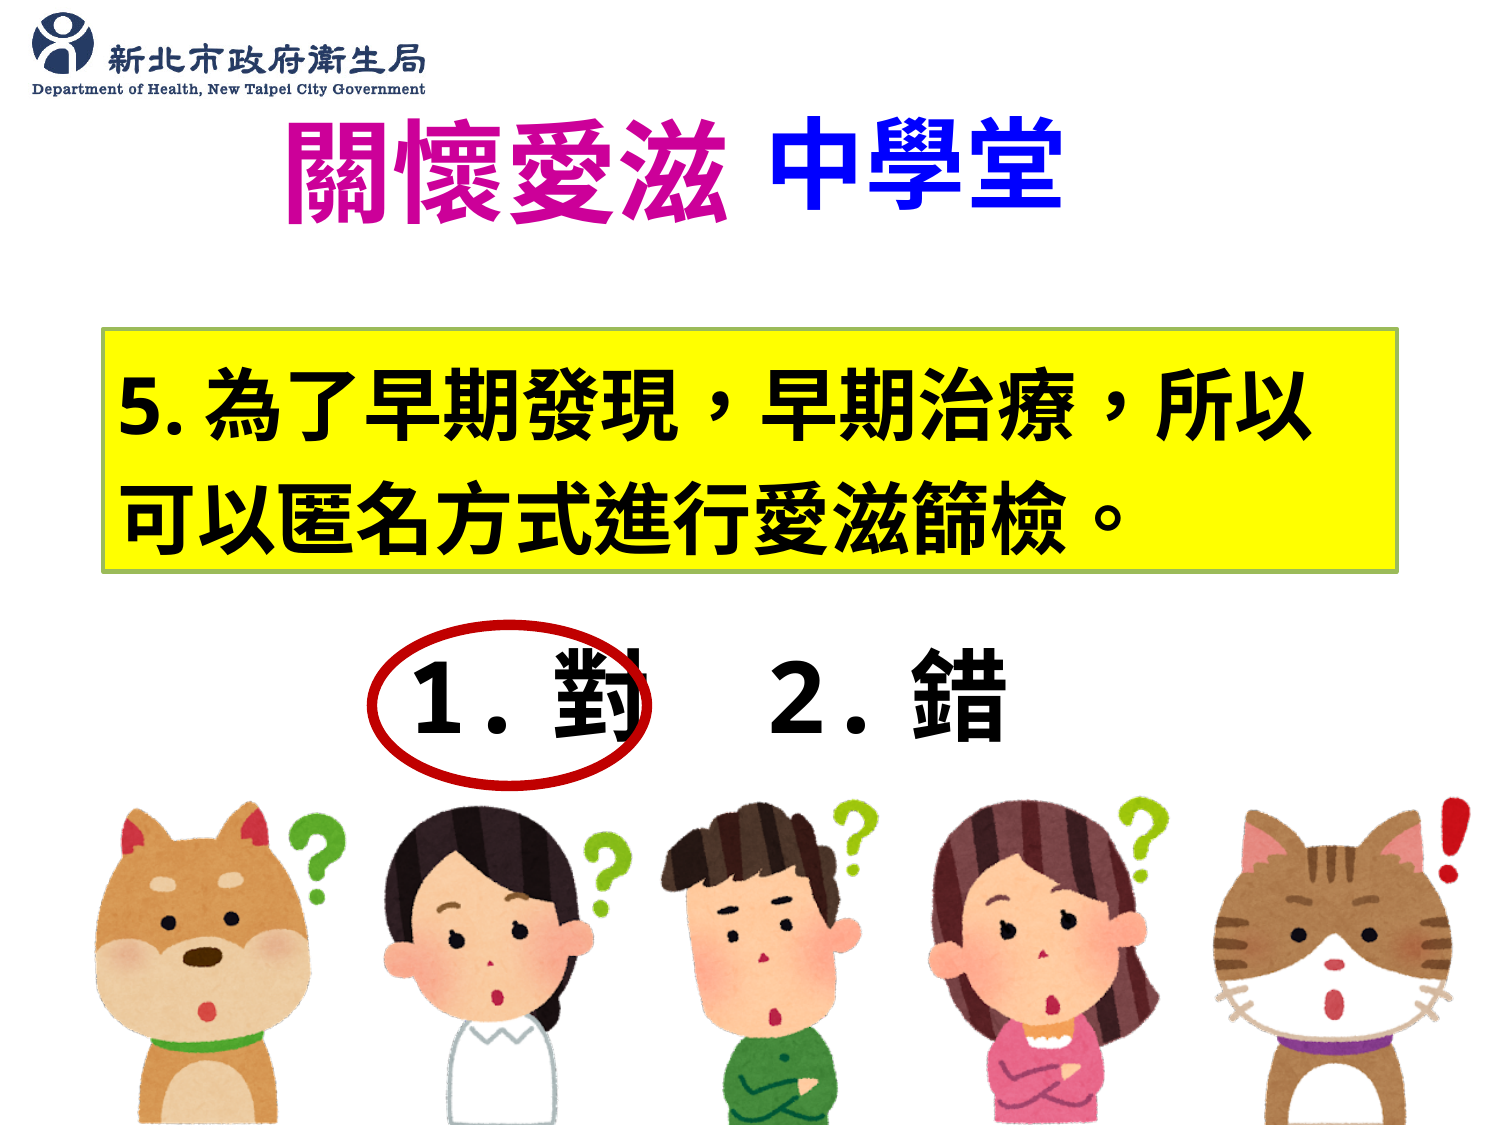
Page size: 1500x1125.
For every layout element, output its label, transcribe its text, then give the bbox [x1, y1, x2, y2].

picture [646, 785, 1487, 1125]
picture [58, 790, 360, 1125]
picture [17, 7, 431, 99]
text_box 1.對 2.錯 [614, 649, 1031, 760]
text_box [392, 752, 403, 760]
picture [371, 783, 635, 1125]
text_box [369, 622, 650, 781]
text_box 關懷愛滋 [265, 94, 836, 245]
text_box 中學堂 [836, 94, 1165, 230]
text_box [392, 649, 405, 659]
text_box 5.為了早期發現，早期治療，所以可以匿名方式進行愛滋篩檢。 [101, 327, 1399, 574]
